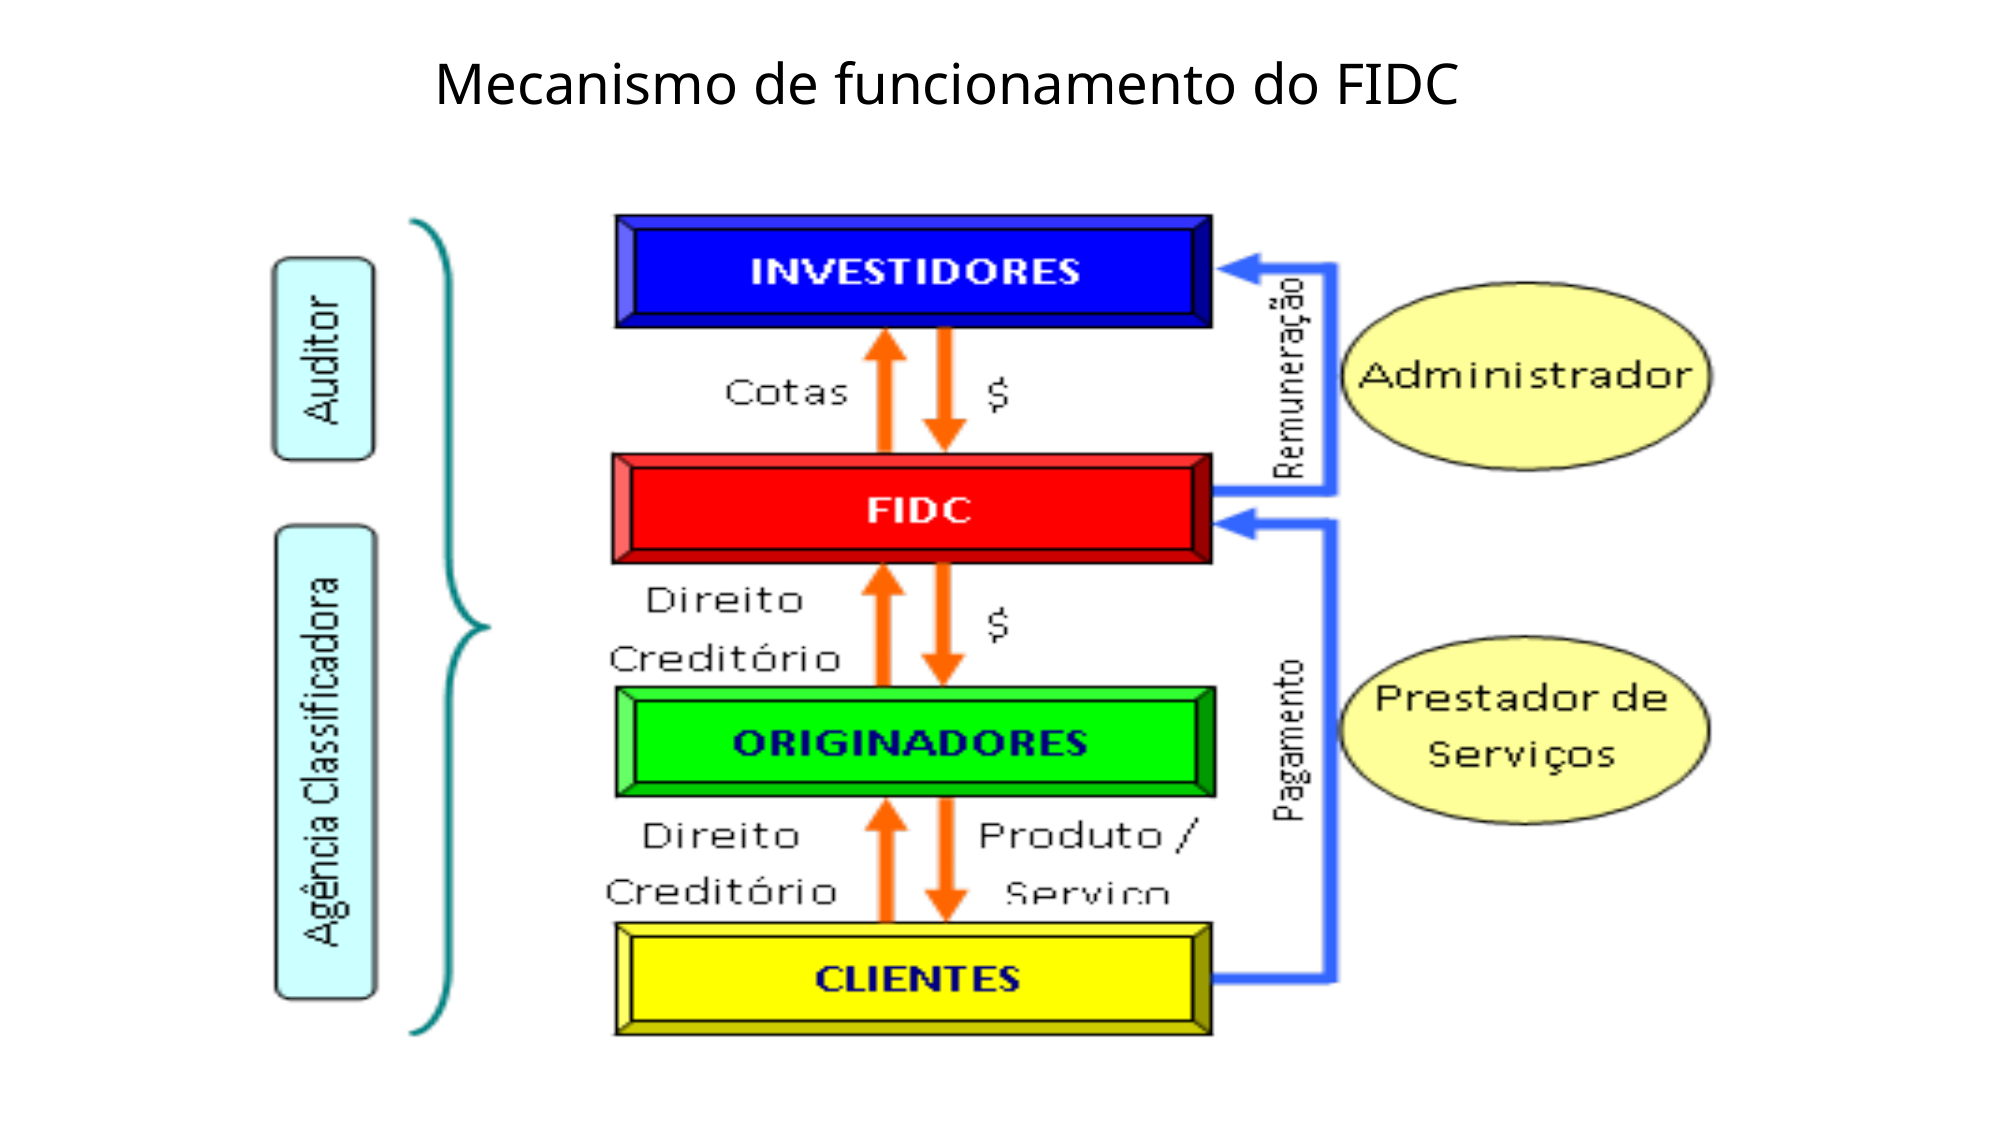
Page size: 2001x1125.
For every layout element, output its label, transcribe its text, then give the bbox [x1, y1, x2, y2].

text_box Mecanismo de funcionamento do FIDC [419, 49, 1573, 116]
picture [253, 212, 1746, 1040]
